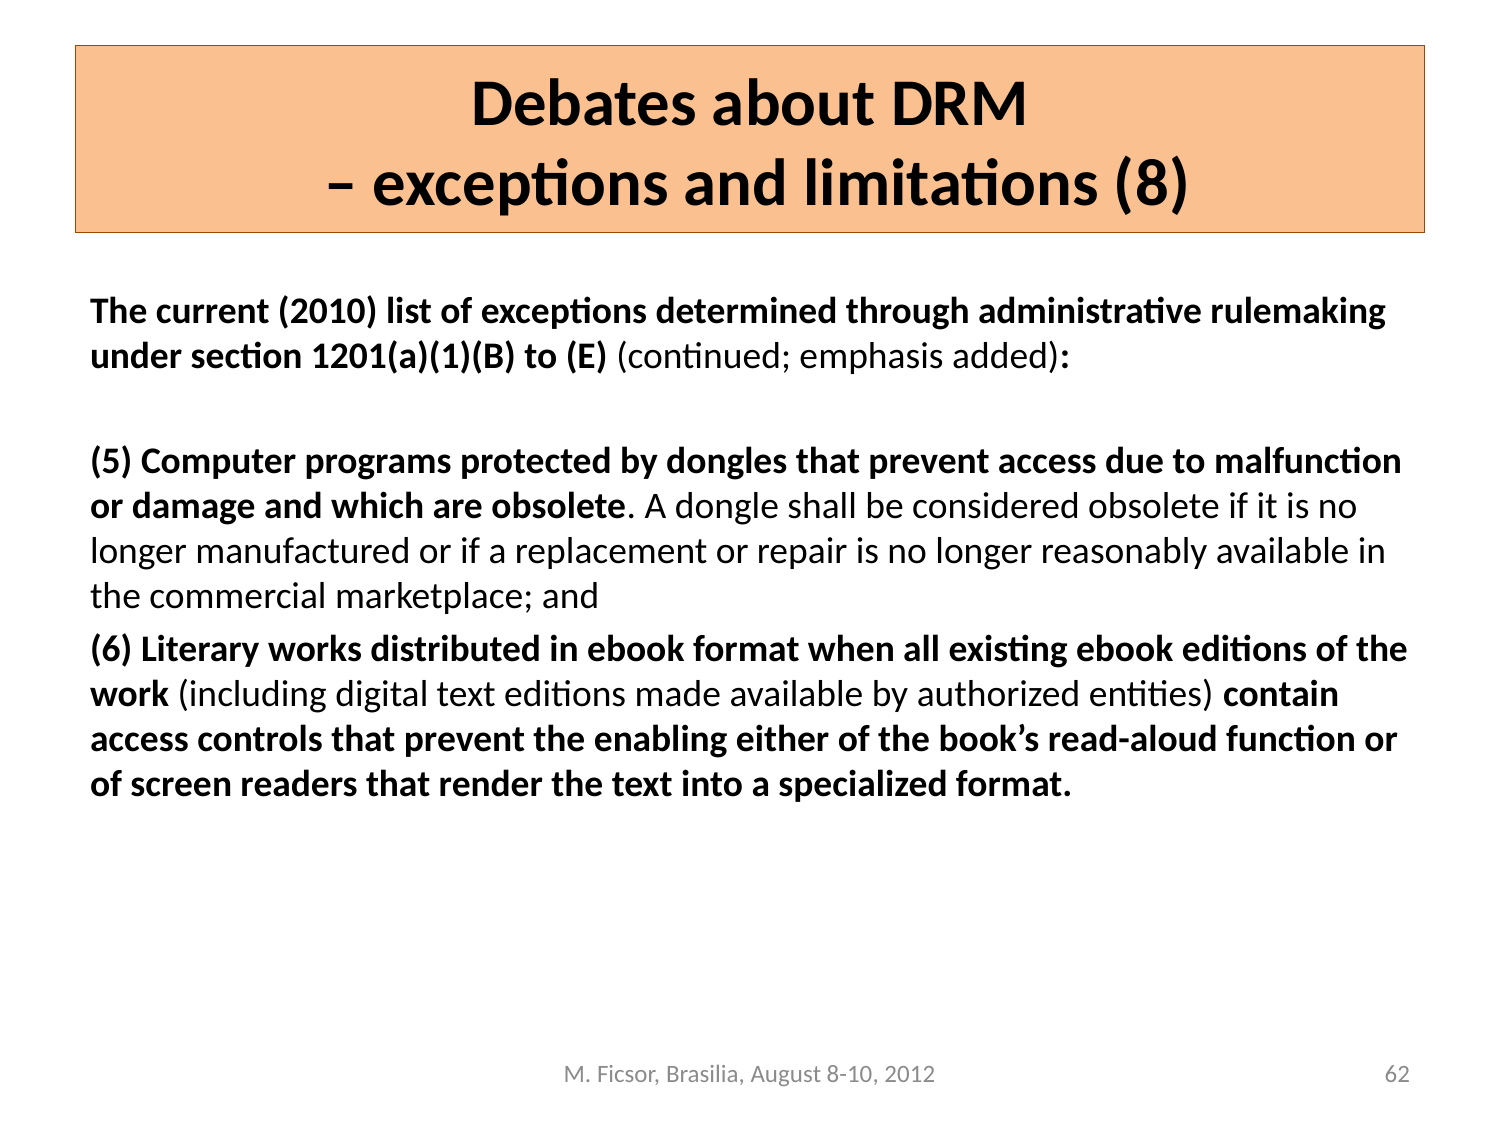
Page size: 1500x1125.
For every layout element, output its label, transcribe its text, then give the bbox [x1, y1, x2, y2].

slide_number 62 [1074, 1042, 1425, 1103]
title Debates about DRM – exceptions and limitations (8) [75, 45, 1425, 233]
list The current (2010) list of exceptions determined through administrative rulemaking under section 1201(a)(1)(B) to (E) (continued; emphasis added): (5) Computer programs protected by dongles that prevent access due to malfunction or damage and which are obsolete. A dongle shall be considered obsolete if it is no longer manufactured or if a replacement or repair is no longer reasonably available in the commercial marketplace; and (6) Literary works distributed in ebook format when all existing ebook editions of the work (including digital text editions made available by authorized entities) contain access controls that prevent the enabling either of the book’s read-aloud function or of screen readers that render the text into a specialized format. [75, 278, 1425, 1005]
footer M. Ficsor, Brasilia, August 8-10, 2012 [512, 1042, 988, 1103]
